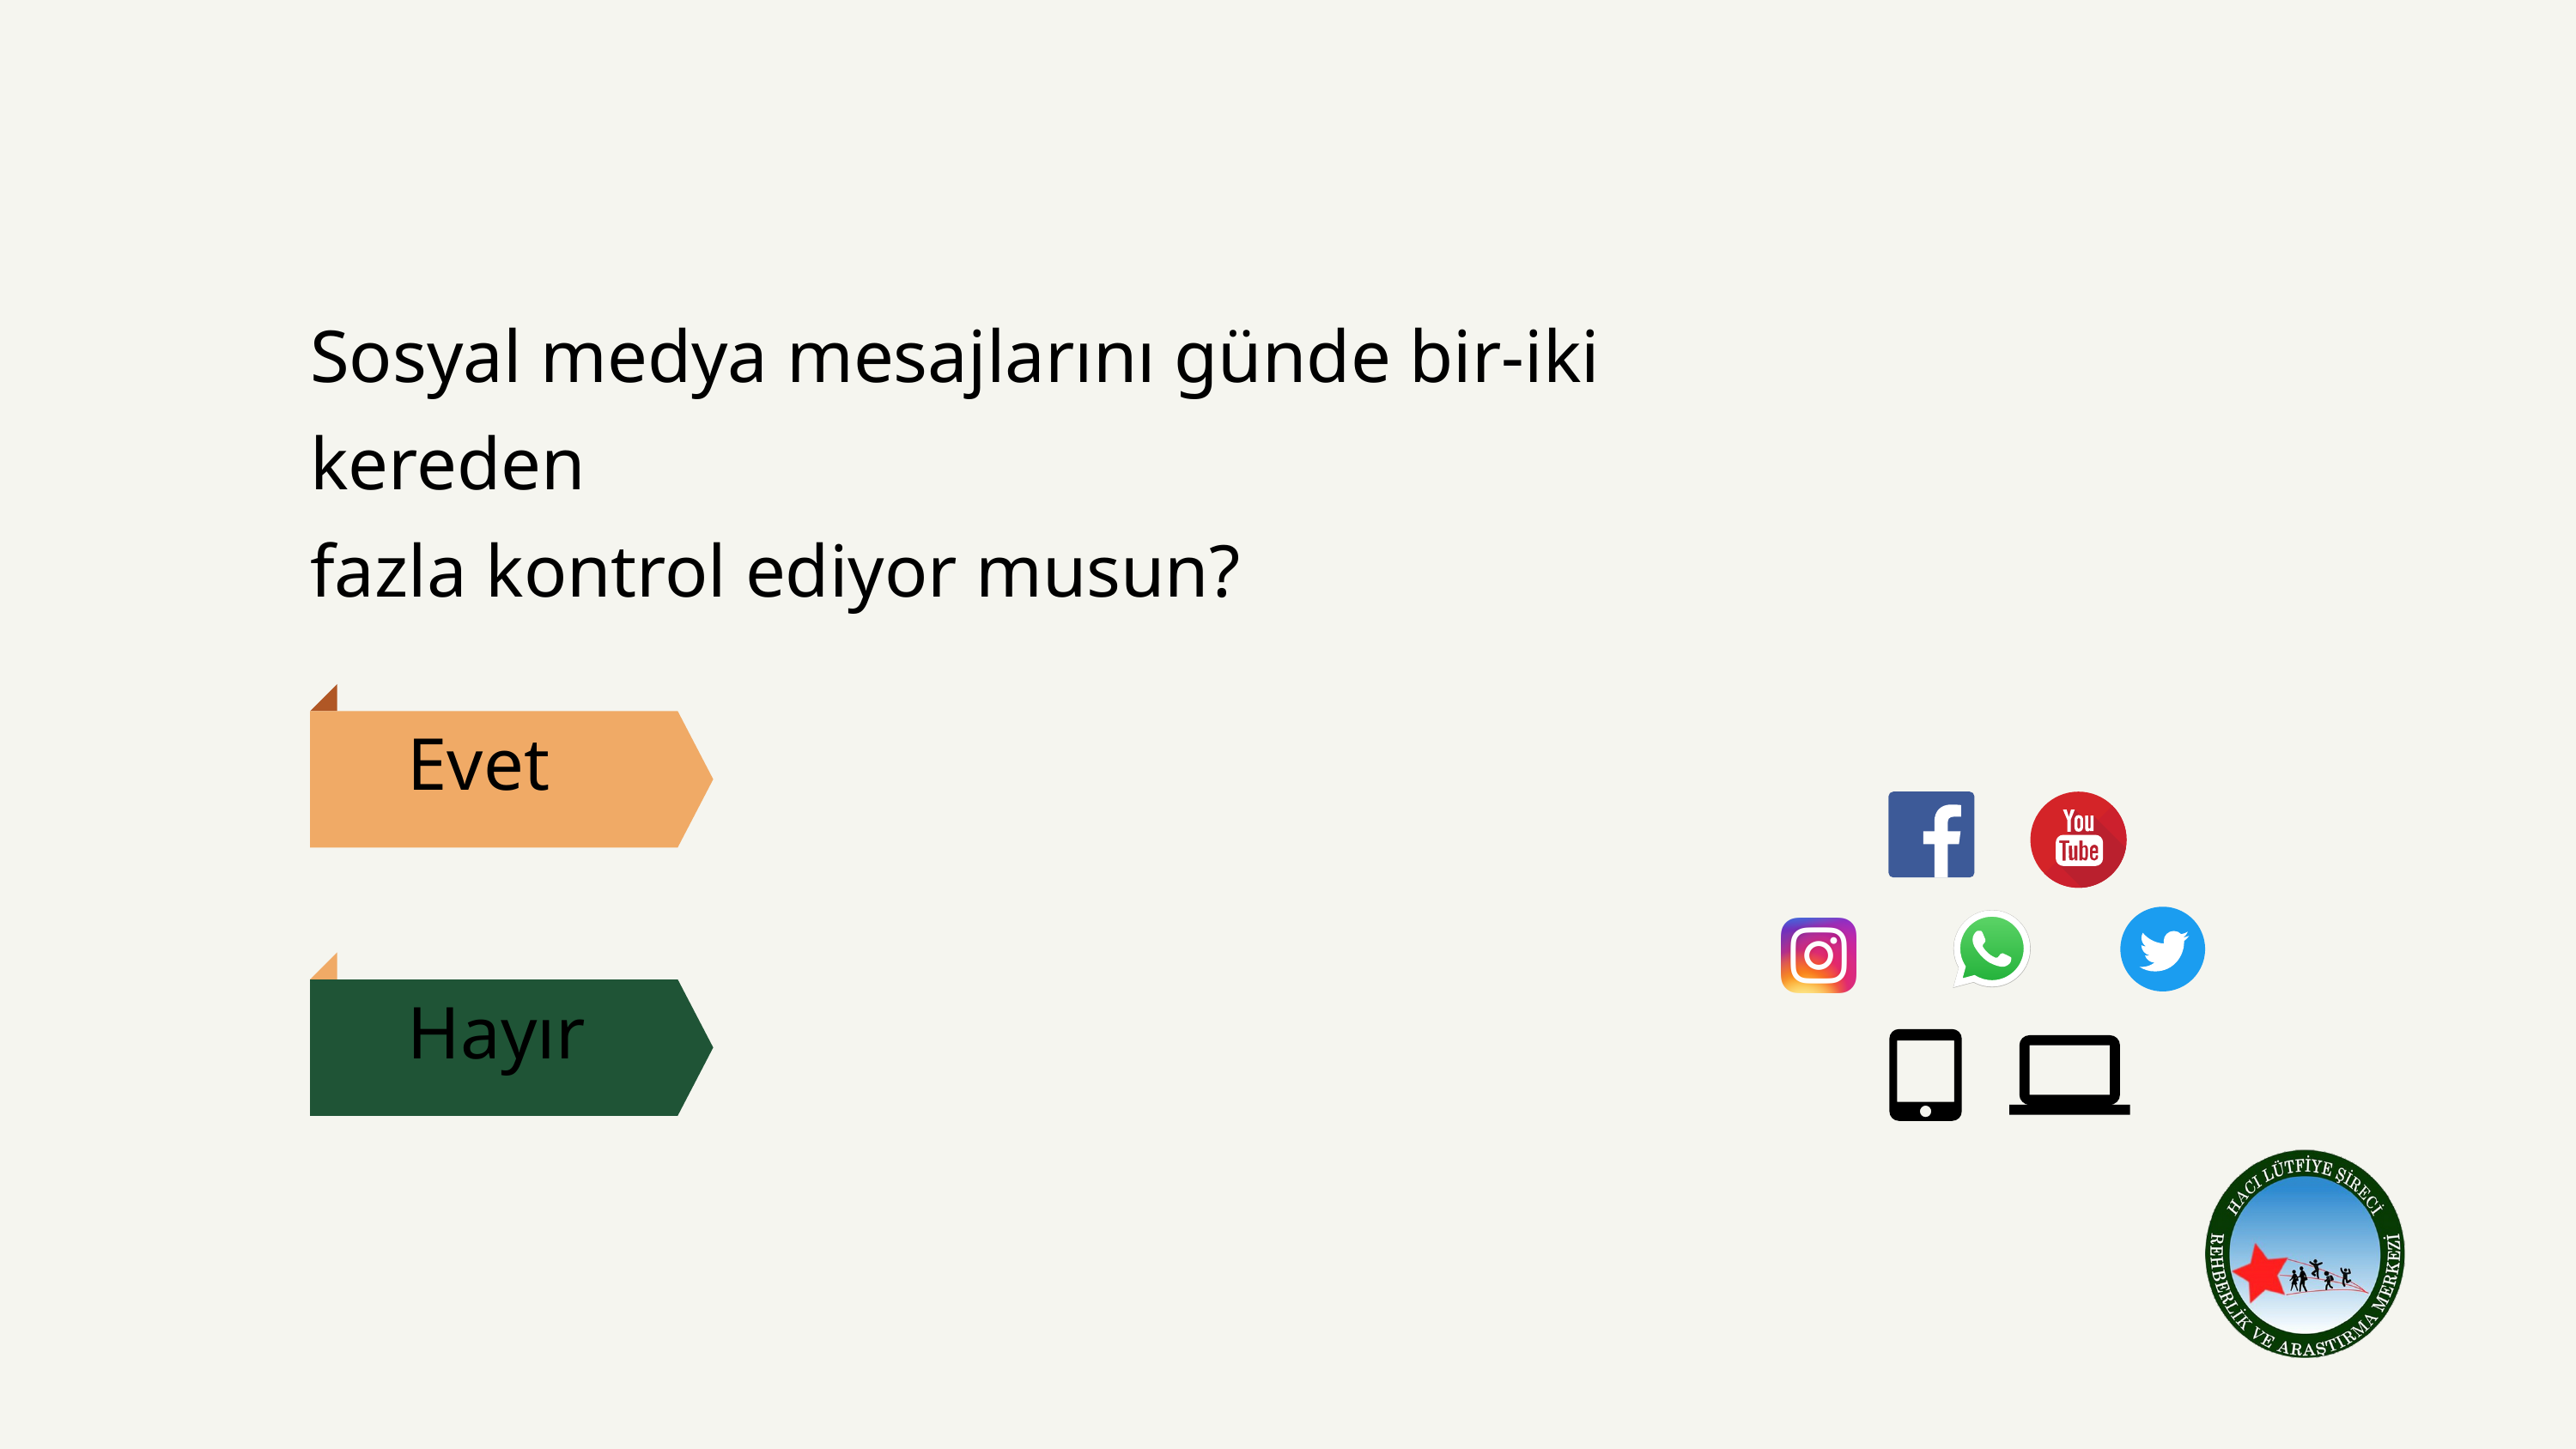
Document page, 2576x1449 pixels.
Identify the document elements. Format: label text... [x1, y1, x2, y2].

text_box Sosyal medya mesajlarını günde bir-iki kereden fazla kontrol ediyor musun? [310, 289, 1749, 612]
picture [1887, 791, 2132, 1123]
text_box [309, 683, 714, 848]
picture [2195, 1149, 2406, 1365]
picture [2119, 906, 2206, 992]
picture [1781, 918, 1856, 994]
picture [2008, 1034, 2132, 1117]
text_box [309, 952, 714, 1116]
